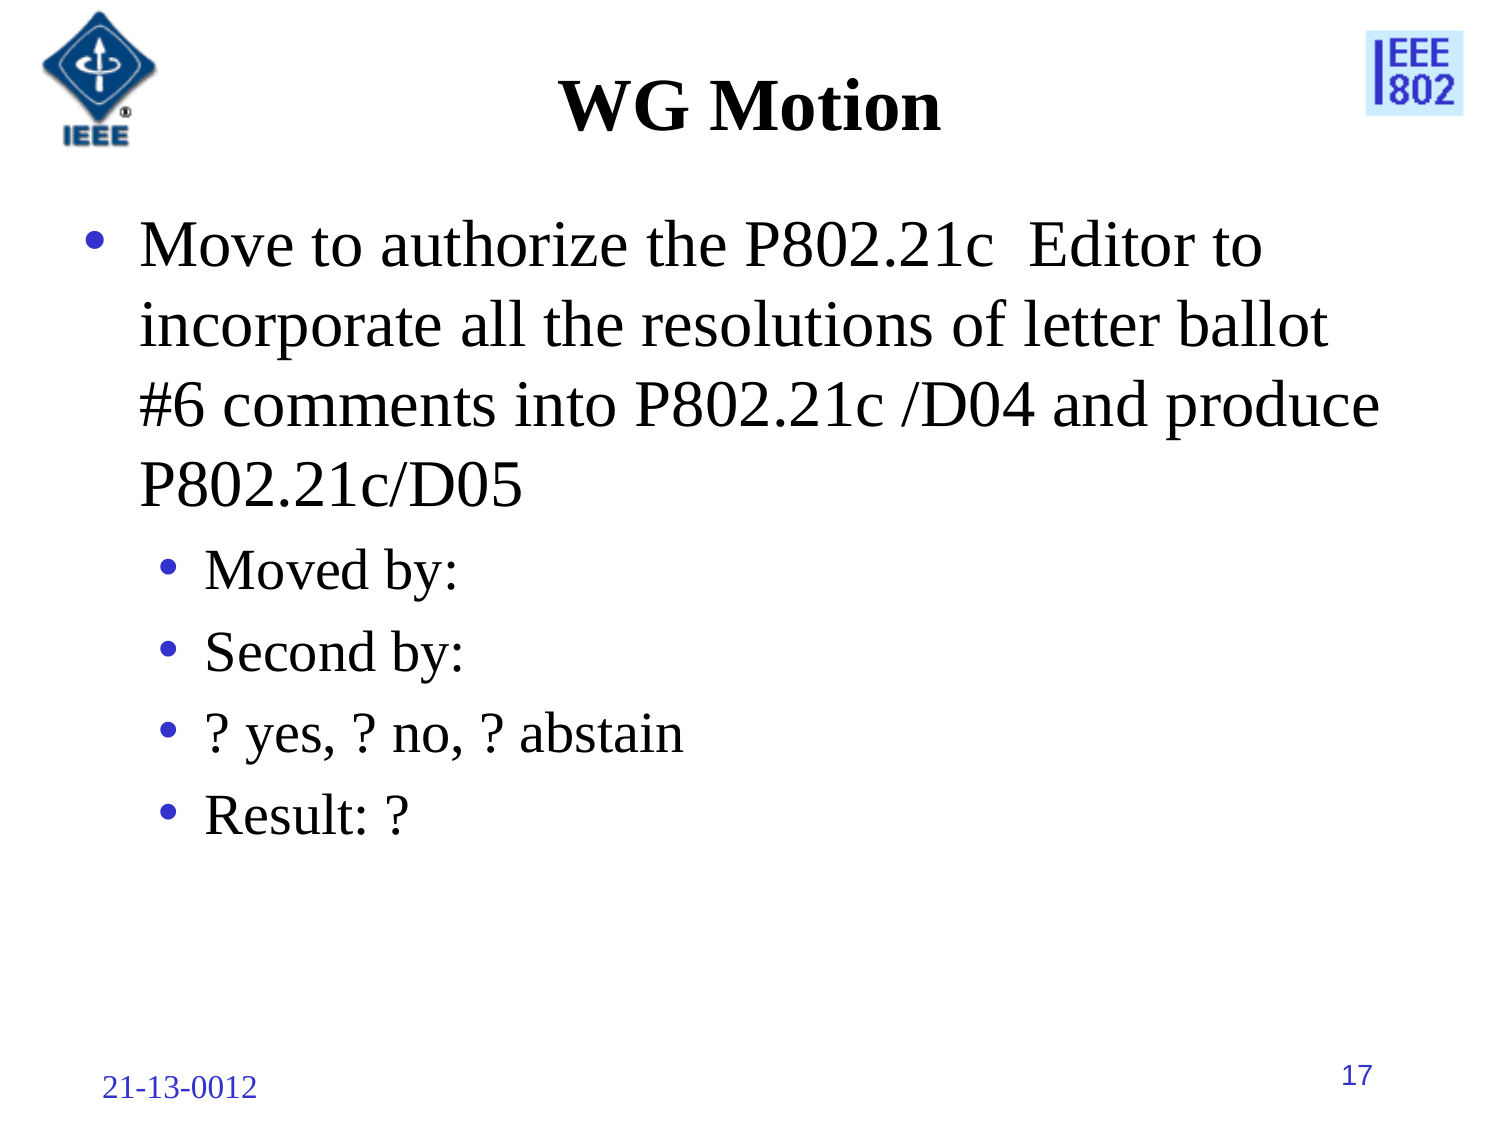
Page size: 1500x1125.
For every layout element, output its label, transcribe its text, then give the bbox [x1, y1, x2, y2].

title WG Motion [76, 31, 1424, 170]
picture [37, 9, 162, 150]
list Move to authorize the P802.21c Editor to incorporate all the resolutions of letter ballot #6 comments into P802.21c /D04 and produce P802.21c/D05 Moved by: Second by: ? yes, ? no, ? abstain Result: ? [67, 191, 1431, 1043]
picture [1351, 12, 1475, 141]
